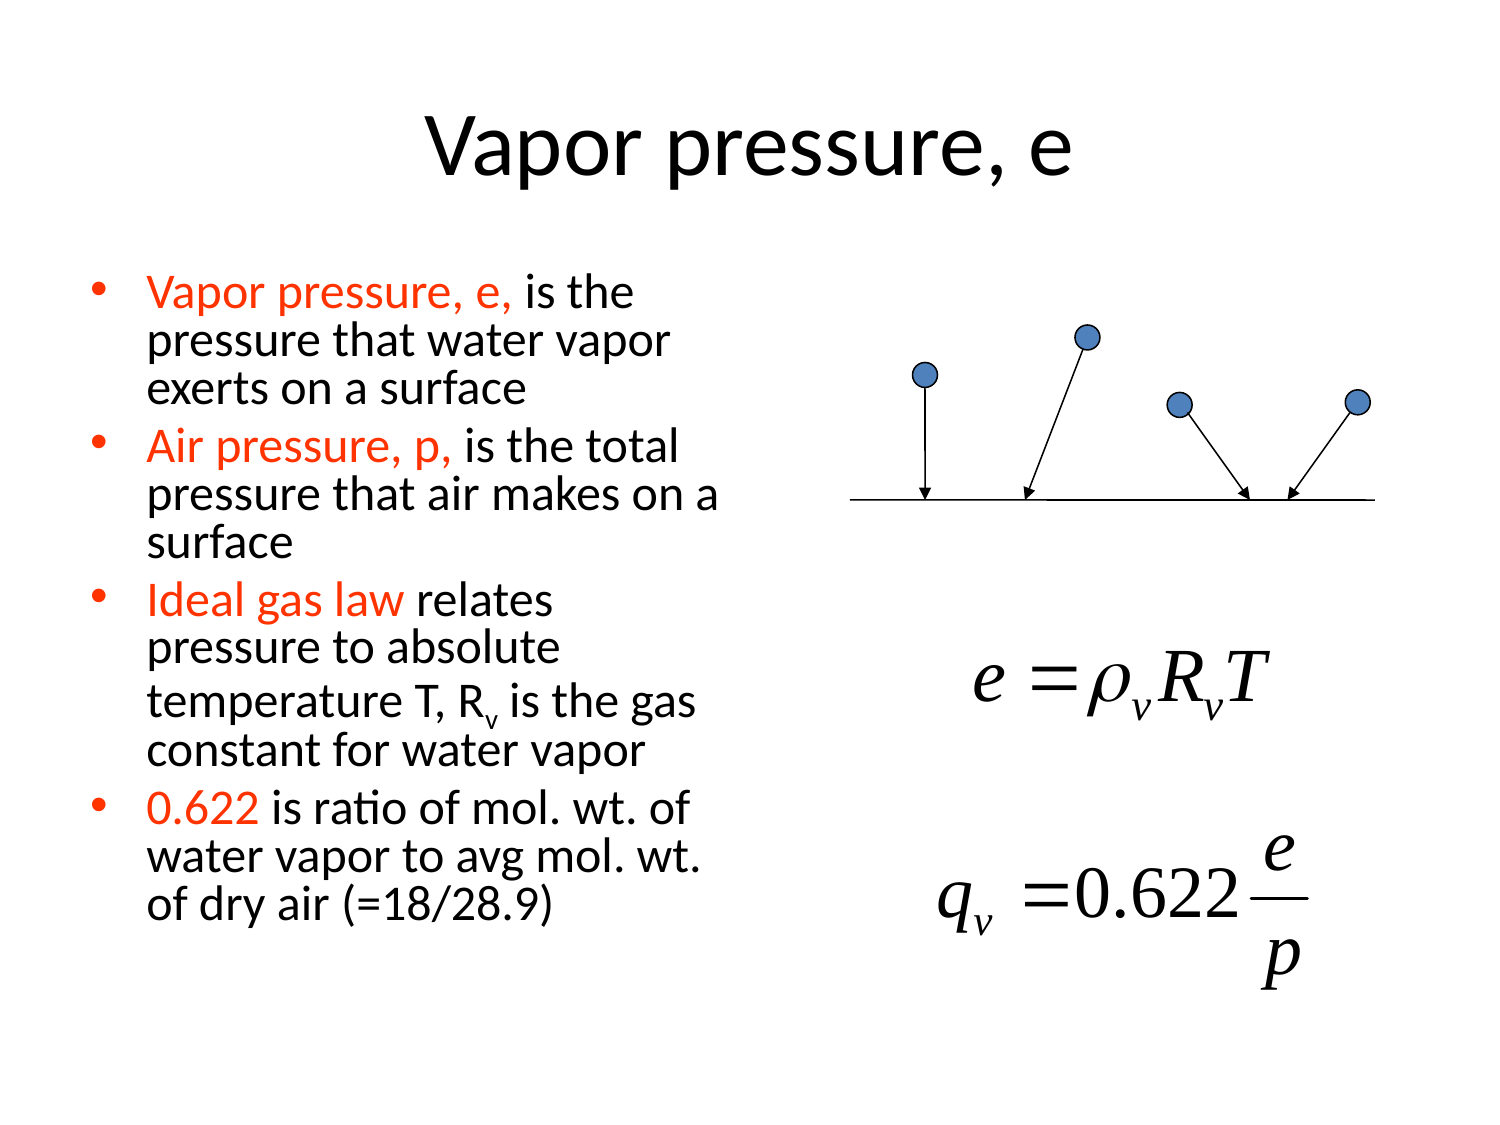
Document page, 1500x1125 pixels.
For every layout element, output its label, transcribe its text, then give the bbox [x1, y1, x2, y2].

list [962, 624, 1288, 740]
list Vapor pressure, e, is the pressure that water vapor exerts on a surface Air pressure, p, is the total pressure that air makes on a surface Ideal gas law relates pressure to absolute temperature T, Rv is the gas constant for water vapor 0.622 is ratio of mol. wt. of water vapor to avg mol. wt. of dry air (=18/28.9) [75, 262, 738, 1005]
title Vapor pressure, e [75, 45, 1425, 233]
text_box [849, 324, 1376, 501]
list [924, 799, 1326, 1004]
